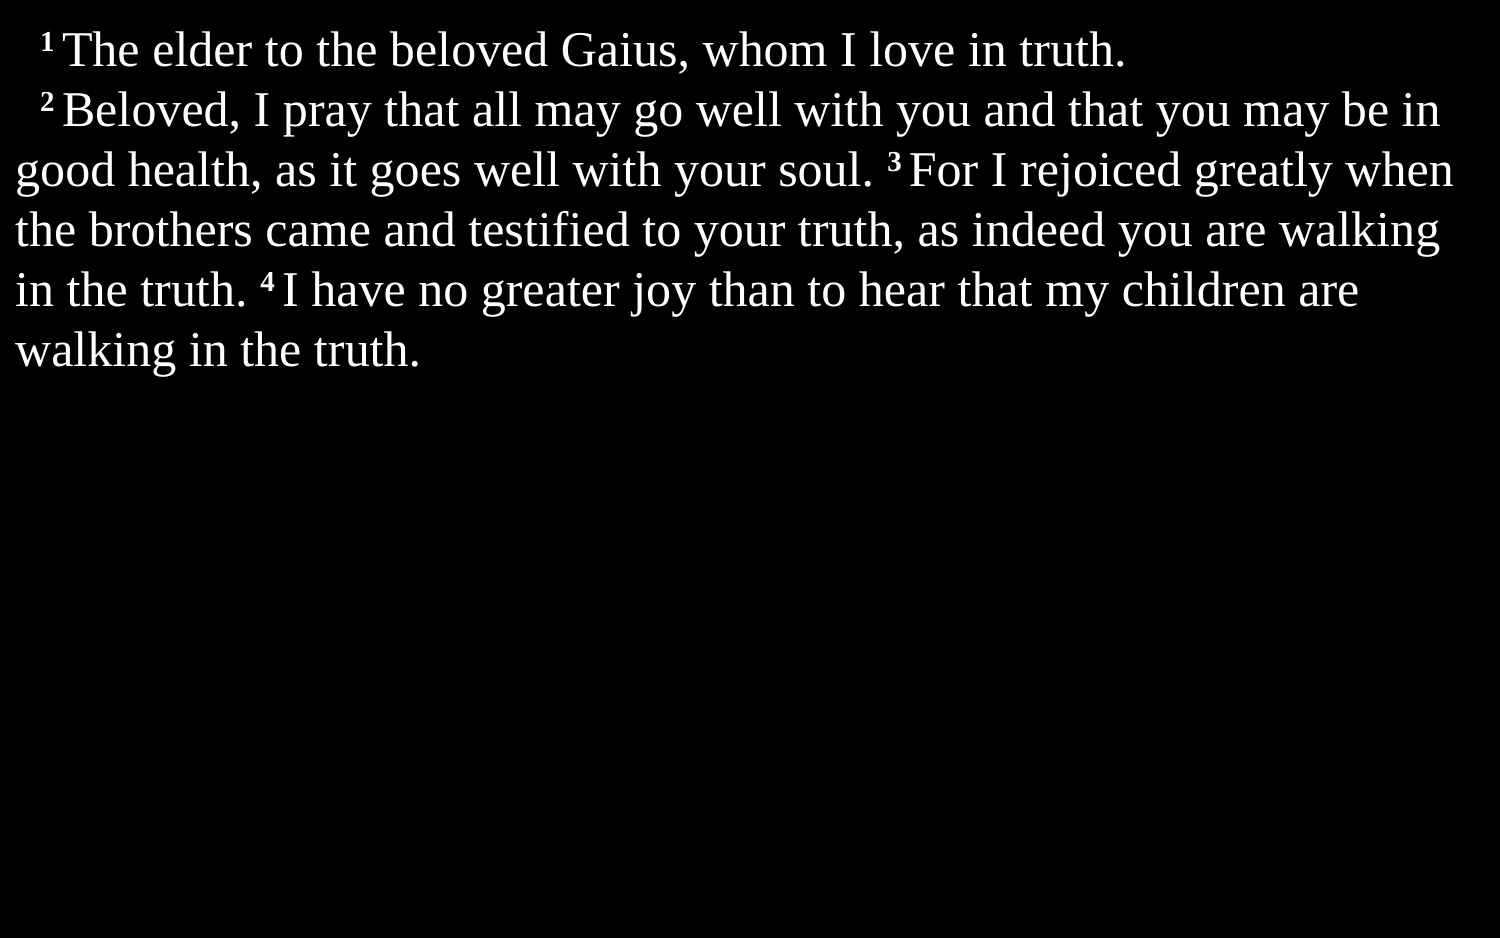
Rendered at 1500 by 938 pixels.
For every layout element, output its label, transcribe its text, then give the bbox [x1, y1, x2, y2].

text_box 1 The elder to the beloved Gaius, whom I love in truth. 2 Beloved, I pray that all may go well with you and that you may be in good health, as it goes well with your soul. 3 For I rejoiced greatly when the brothers came and testified to your truth, as indeed you are walking in the truth. 4 I have no greater joy than to hear that my children are walking in the truth. [0, 0, 1500, 384]
